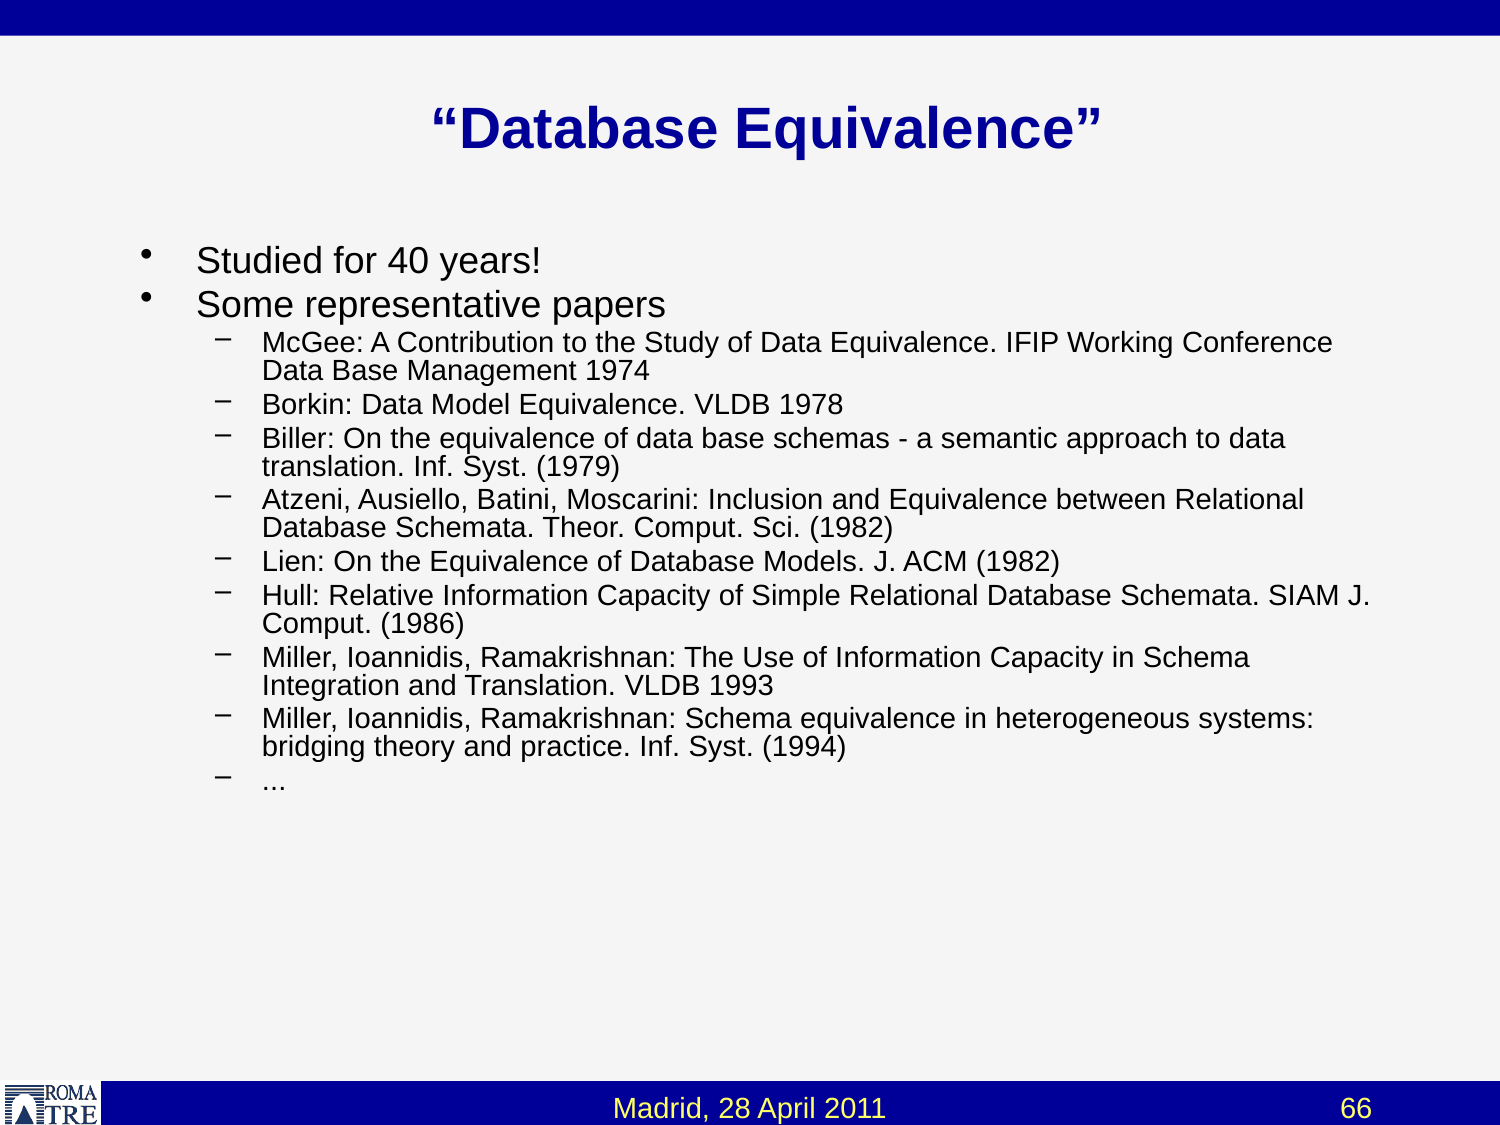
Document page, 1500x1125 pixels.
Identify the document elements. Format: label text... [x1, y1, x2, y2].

footer Madrid, 28 April 2011 [324, 1082, 1176, 1125]
picture [0, 1080, 101, 1125]
list Studied for 40 years! Some representative papers McGee: A Contribution to the Study of Data Equivalence. IFIP Working Conference Data Base Management 1974 Borkin: Data Model Equivalence. VLDB 1978 Biller: On the equivalence of data base schemas - a semantic approach to data translation. Inf. Syst. (1979) Atzeni, Ausiello, Batini, Moscarini: Inclusion and Equivalence between Relational Database Schemata. Theor. Comput. Sci. (1982) Lien: On the Equivalence of Database Models. J. ACM (1982) Hull: Relative Information Capacity of Simple Relational Database Schemata. SIAM J. Comput. (1986) Miller, Ioannidis, Ramakrishnan: The Use of Information Capacity in Schema Integration and Translation. VLDB 1993 Miller, Ioannidis, Ramakrishnan: Schema equivalence in heterogeneous systems: bridging theory and practice. Inf. Syst. (1994) ... [124, 237, 1401, 976]
title “Database Equivalence” [64, 37, 1471, 213]
slide_number 66 [1186, 1082, 1388, 1125]
